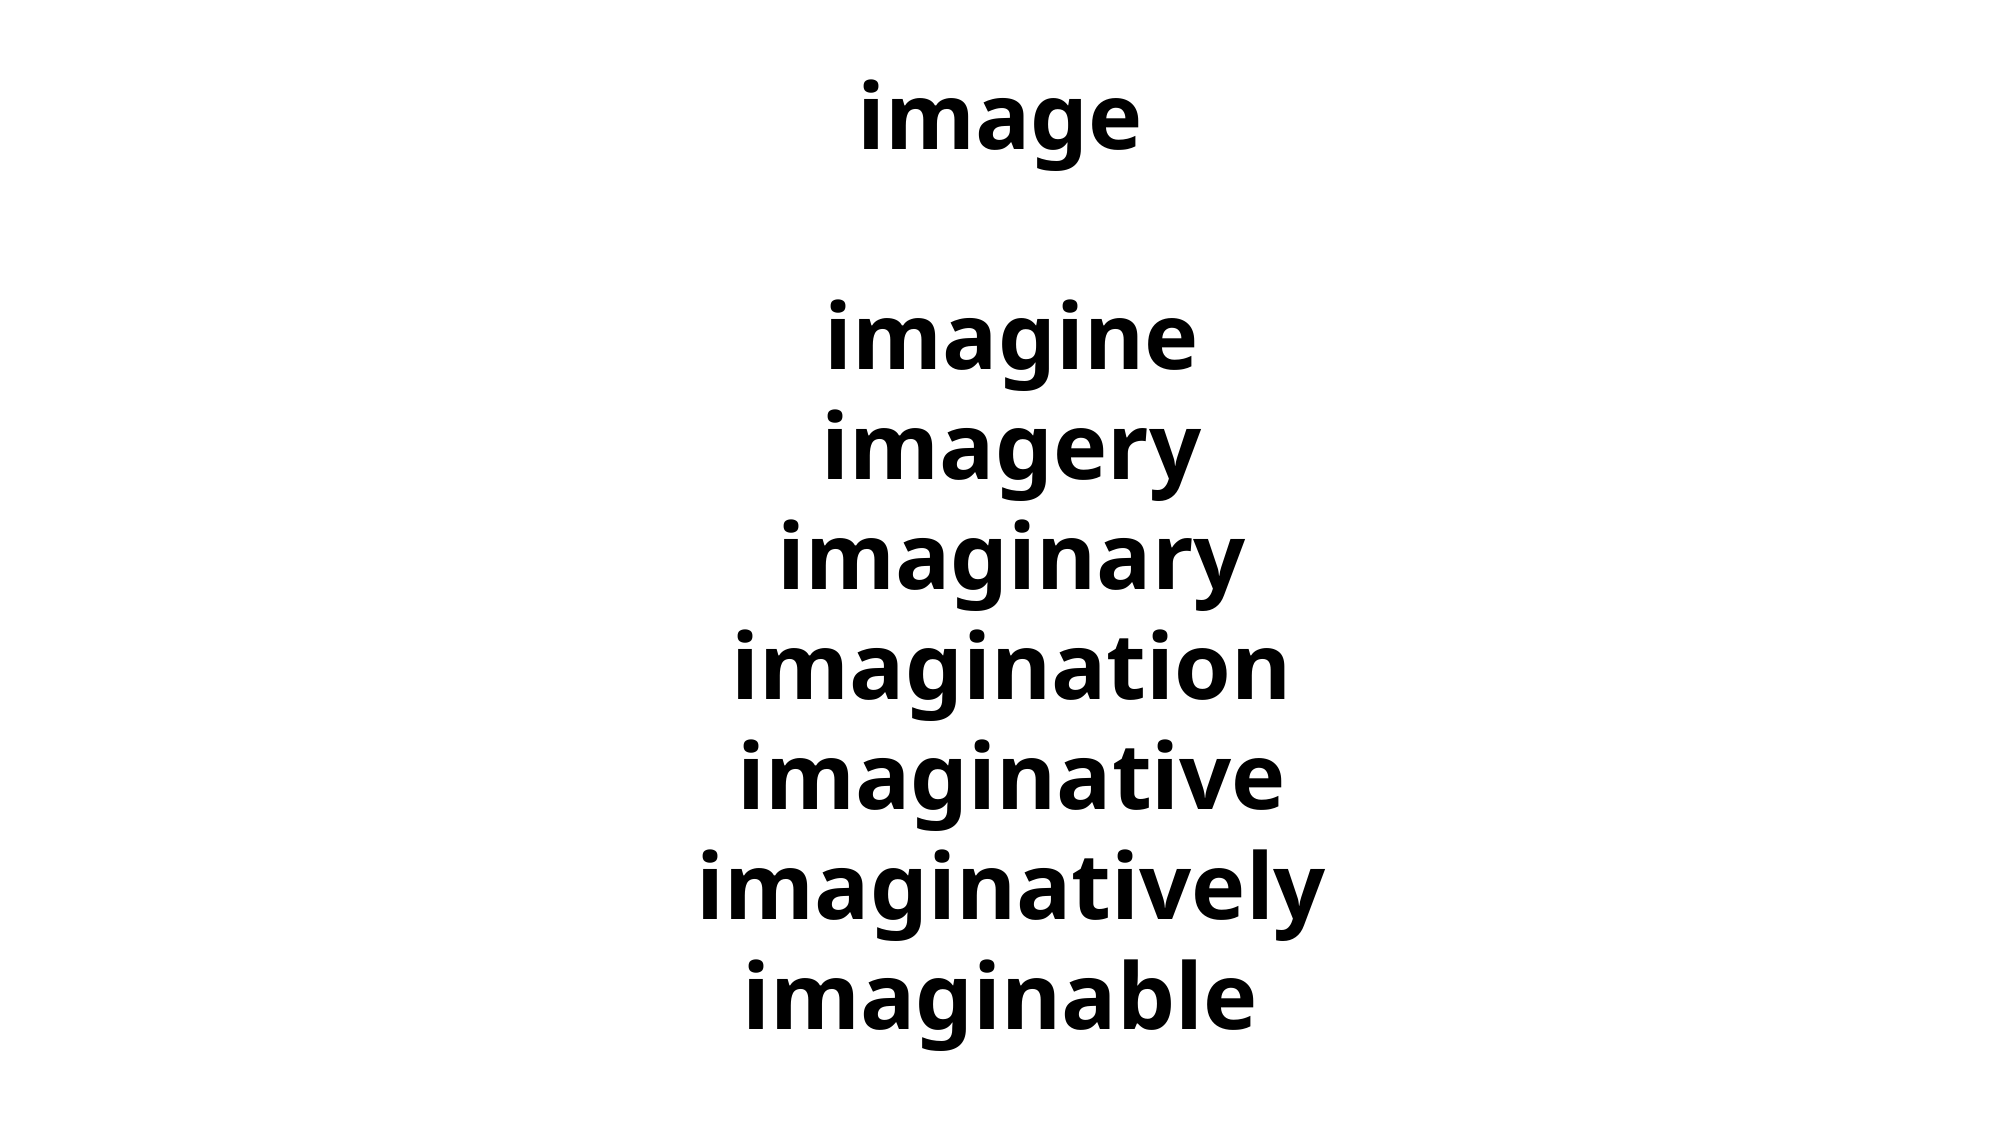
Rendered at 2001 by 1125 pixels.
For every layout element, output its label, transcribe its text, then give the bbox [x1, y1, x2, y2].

text_box image imagine imagery imaginary imagination imaginative imaginatively imaginable [654, 50, 1346, 1125]
